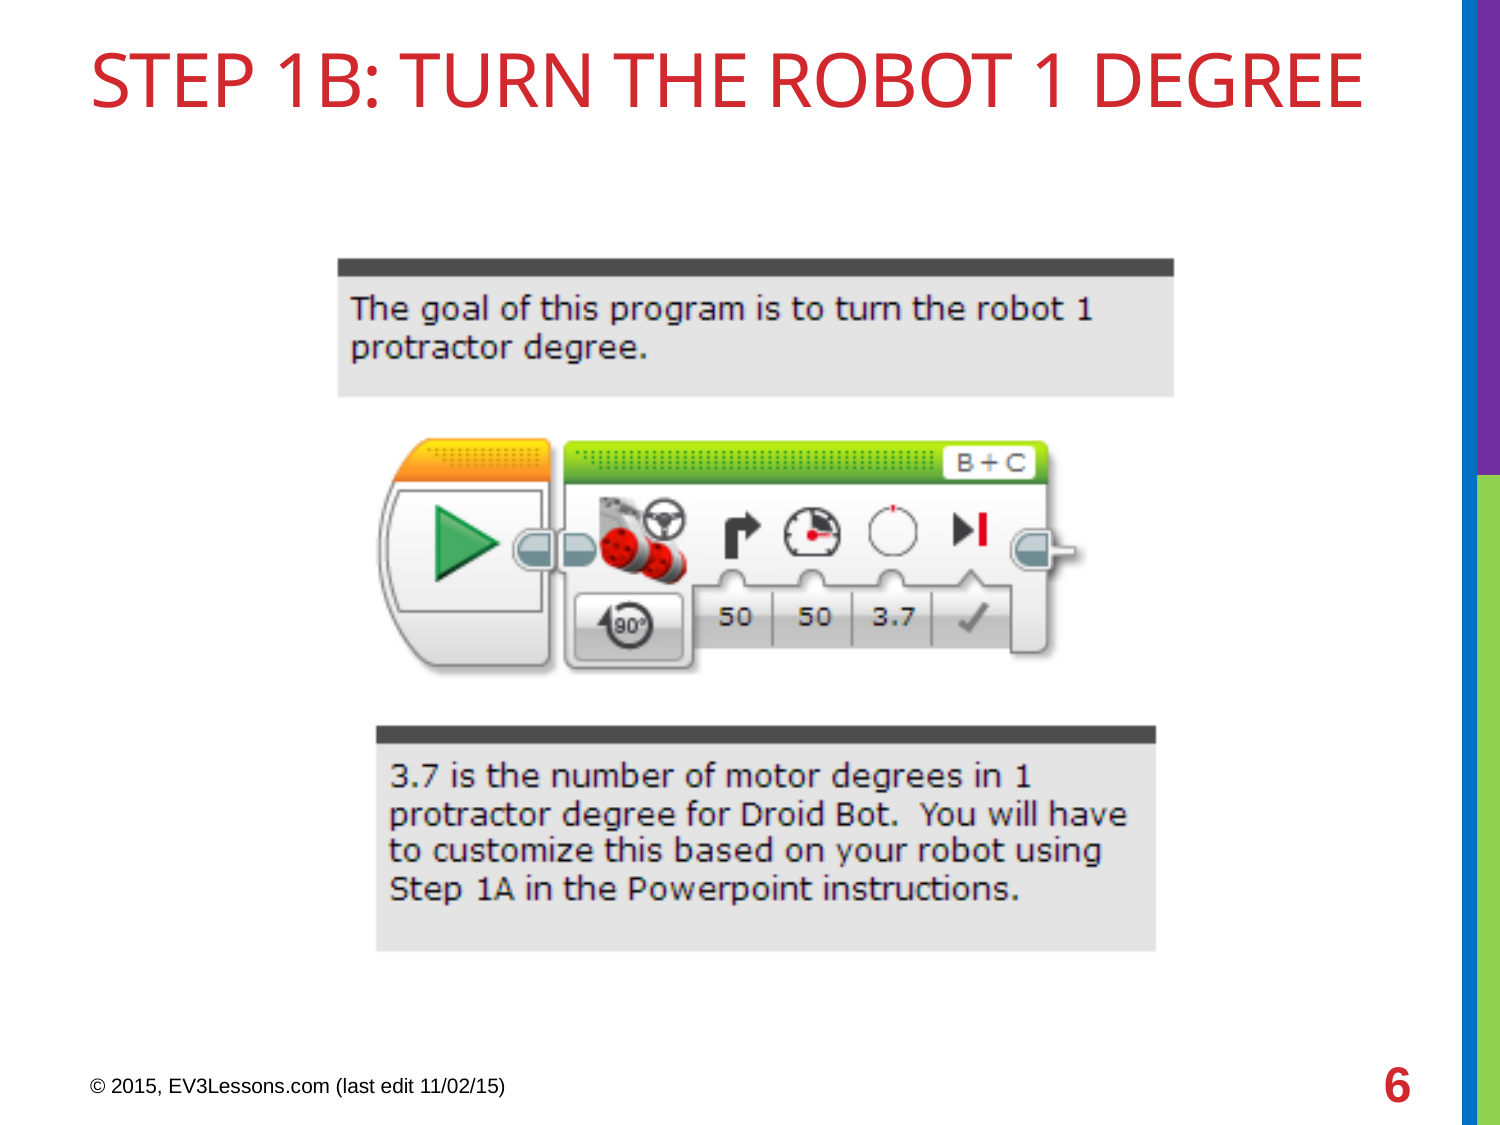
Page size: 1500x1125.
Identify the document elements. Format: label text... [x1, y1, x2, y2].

picture [317, 249, 1185, 979]
slide_number 6 [1368, 1052, 1477, 1113]
title Step 1B: TURN THE ROBOT 1 degree [75, 25, 1428, 250]
footer © 2015, EV3Lessons.com (last edit 11/02/15) [75, 1065, 638, 1112]
